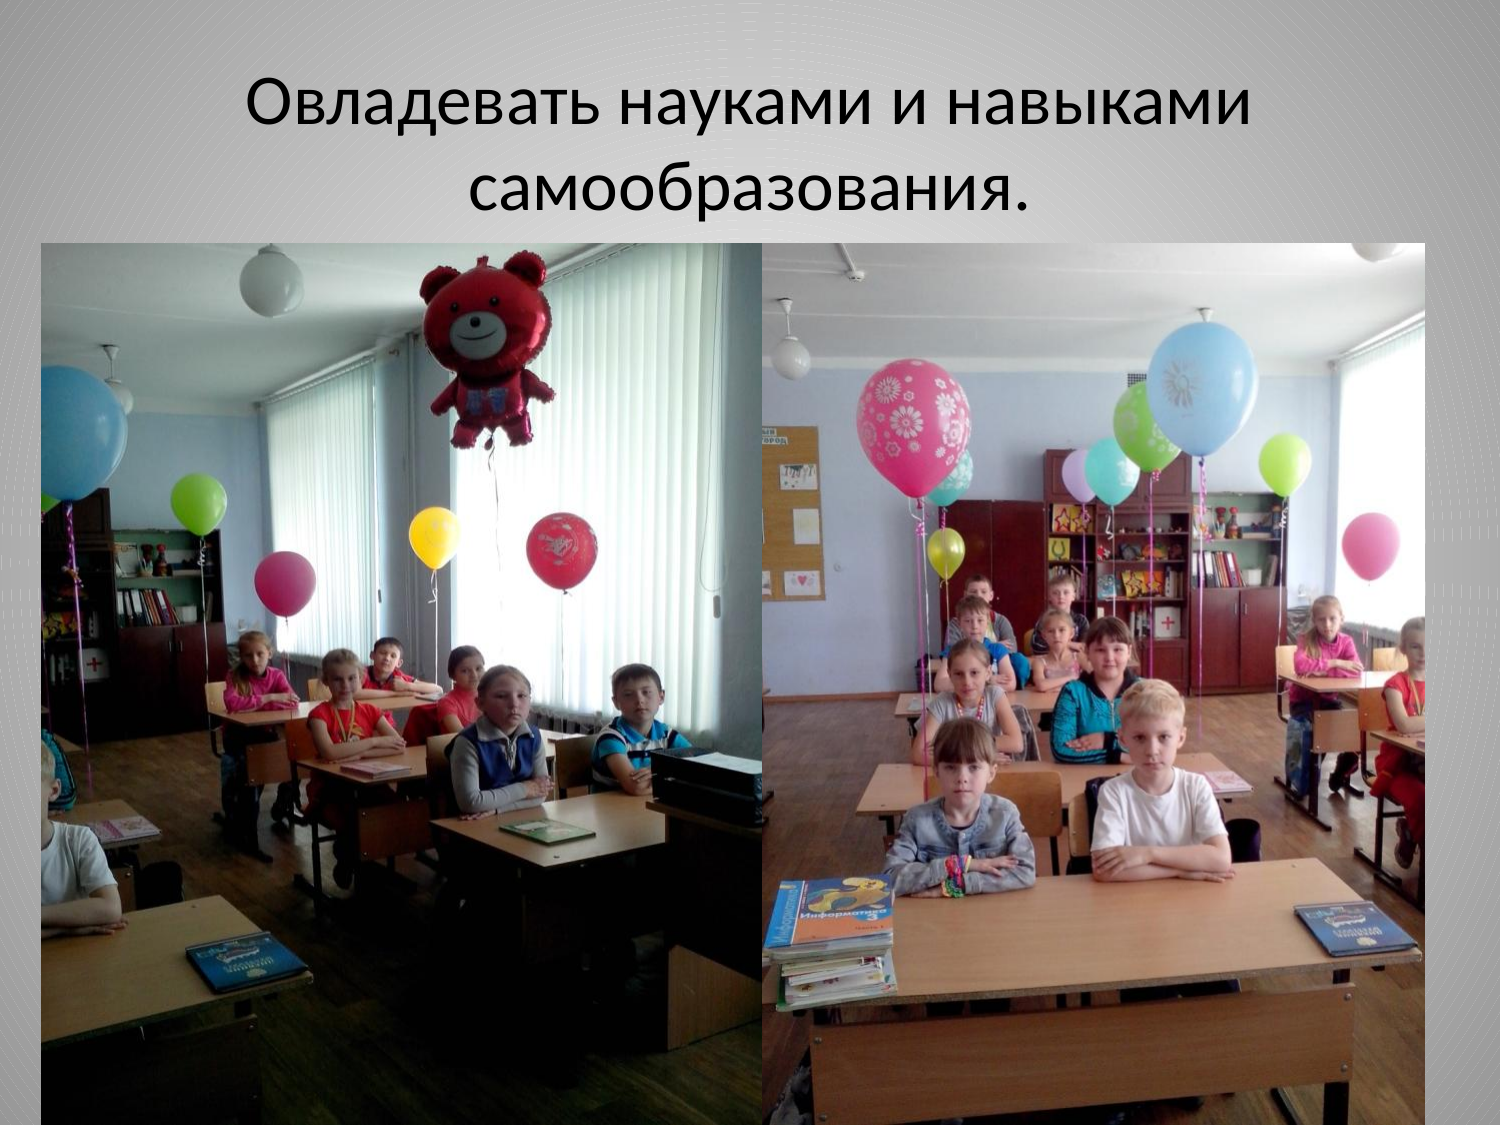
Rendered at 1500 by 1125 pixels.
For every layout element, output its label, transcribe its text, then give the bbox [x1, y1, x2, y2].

picture [41, 243, 763, 1125]
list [765, 243, 1426, 1125]
title Овладевать науками и навыками самообразования. [75, 45, 1425, 233]
